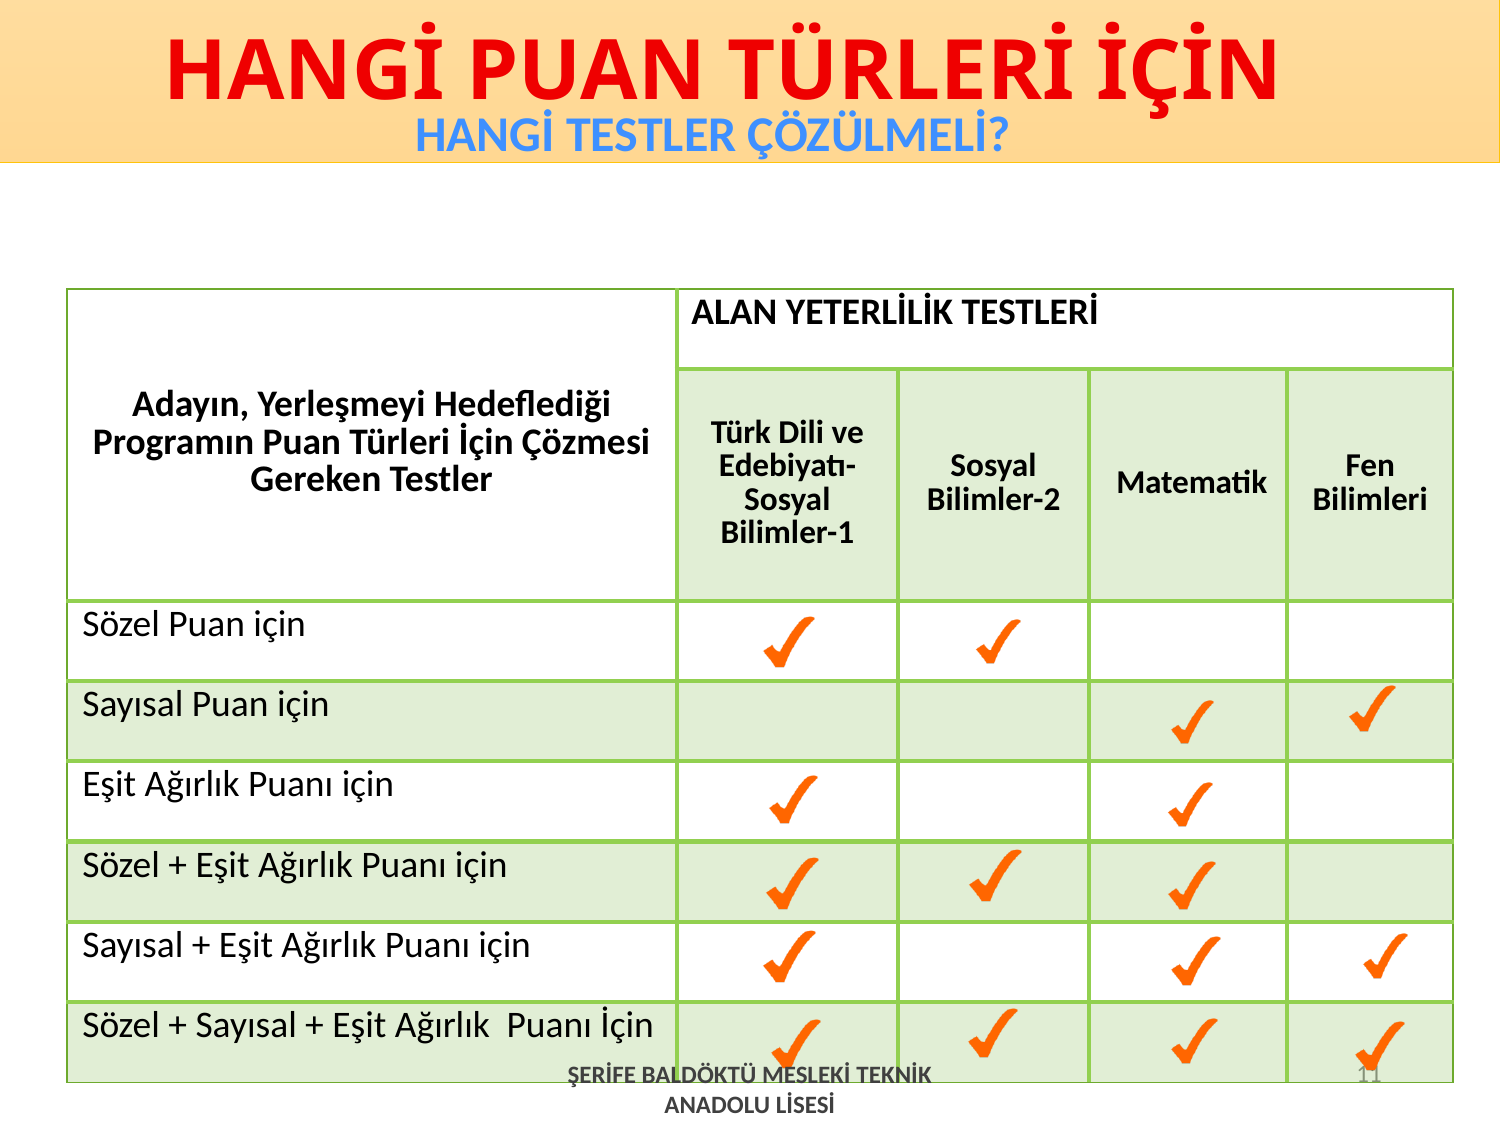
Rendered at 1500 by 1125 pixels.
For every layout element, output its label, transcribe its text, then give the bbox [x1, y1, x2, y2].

table_cell [1289, 1004, 1452, 1082]
table_header Adayın, Yerleşmeyi Hedeflediği Programın Puan Türleri İçin Çözmesi Gereken Testler [68, 290, 675, 599]
table_cell [679, 683, 896, 759]
picture [1167, 781, 1213, 827]
table_cell [1091, 844, 1285, 920]
table_cell [900, 763, 1087, 839]
table_cell Fen Bilimleri [1289, 371, 1452, 599]
table_cell [1091, 924, 1285, 1000]
picture [1354, 1020, 1405, 1071]
picture [1348, 684, 1396, 732]
table_cell [1289, 603, 1452, 679]
picture [968, 848, 1022, 902]
table_cell [1091, 683, 1285, 759]
table_cell [900, 1004, 1087, 1082]
footer ŞERİFE BALDÖKTÜ MESLEKİ TEKNİK ANADOLU LİSESİ [496, 1073, 1004, 1125]
table_cell [900, 603, 1087, 679]
table_cell [1091, 1004, 1285, 1042]
picture [762, 929, 816, 983]
table_cell [679, 1004, 896, 1073]
table_cell [900, 844, 1087, 920]
picture [1170, 699, 1215, 744]
table_cell [1091, 763, 1285, 839]
table_cell [900, 683, 1087, 759]
picture [967, 1007, 1018, 1058]
picture [1362, 932, 1408, 979]
picture [1167, 860, 1216, 910]
table_cell [1289, 844, 1452, 920]
table_cell [679, 763, 896, 839]
table_header ALAN YETERLİLİK TESTLERİ [679, 290, 1452, 367]
table_cell [1289, 683, 1452, 759]
table_cell [1289, 763, 1452, 839]
text_box [0, 0, 1500, 163]
table_cell [679, 844, 896, 920]
table_cell Sayısal Puan için [68, 683, 675, 759]
picture [770, 1018, 821, 1069]
table_cell Sözel + Sayısal + Eşit Ağırlık Puanı İçin [68, 1004, 675, 1082]
picture [1170, 935, 1221, 986]
table_cell [900, 924, 1087, 1000]
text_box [0, 8, 1474, 186]
table_cell [679, 924, 896, 1000]
table_cell Sosyal Bilimler-2 [900, 371, 1087, 599]
table_cell [1091, 603, 1285, 679]
picture [974, 618, 1021, 665]
table_cell Sözel + Eşit Ağırlık Puanı için [68, 844, 675, 920]
table_cell [679, 603, 896, 679]
picture [762, 615, 815, 668]
slide_number 11 [1059, 1042, 1397, 1103]
table_cell Sayısal + Eşit Ağırlık Puanı için [68, 924, 675, 1000]
picture [768, 774, 818, 824]
picture [1170, 1017, 1218, 1064]
table_cell Eşit Ağırlık Puanı için [68, 763, 675, 839]
table_cell [1289, 924, 1452, 1000]
table_cell Türk Dili ve Edebiyatı- Sosyal Bilimler-1 [679, 371, 896, 599]
table_cell Sözel Puan için [68, 603, 675, 679]
picture [765, 856, 819, 910]
table_cell Matematik [1091, 371, 1285, 599]
